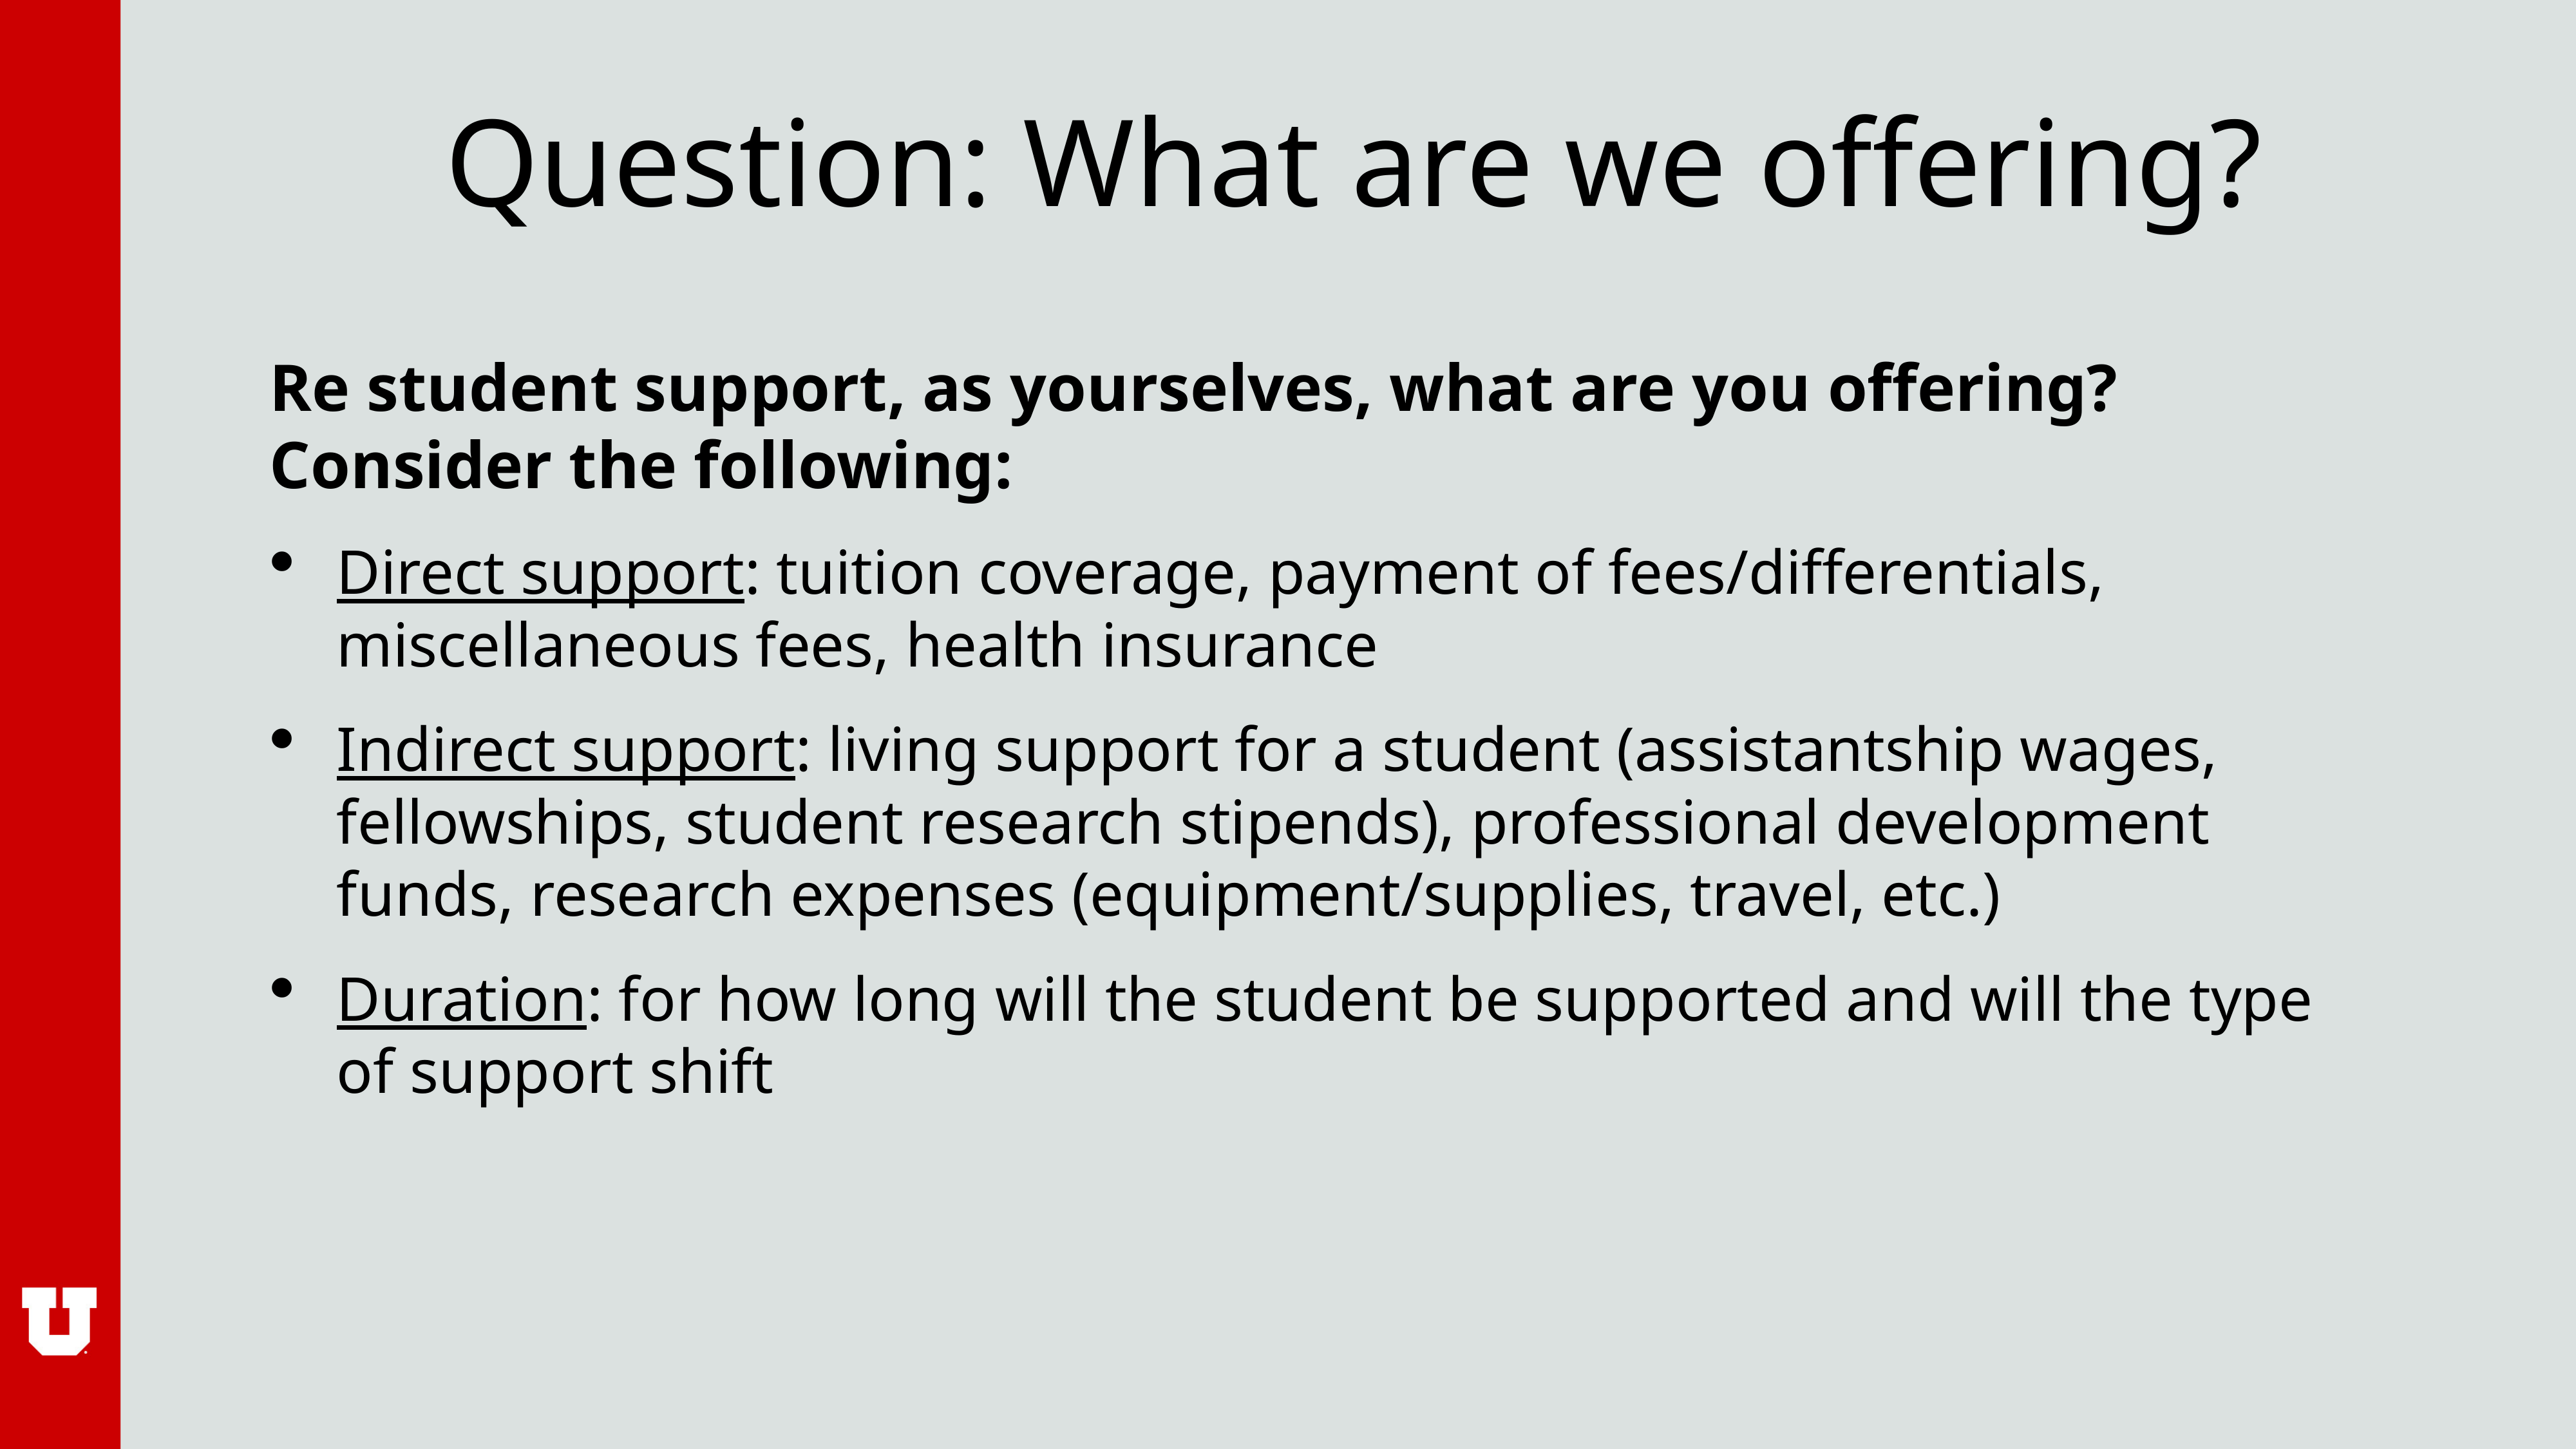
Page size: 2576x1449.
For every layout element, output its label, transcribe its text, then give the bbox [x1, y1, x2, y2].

title Question: What are we offering? [243, 37, 2464, 279]
picture [0, 0, 120, 1449]
list Re student support, as yourselves, what are you offering? Consider the following: Direct support: tuition coverage, payment of fees/differentials, miscellaneous fees, health insurance Indirect support: living support for a student (assistantship wages, fellowships, student research stipends), professional development funds, research expenses (equipment/supplies, travel, etc.) Duration: for how long will the student be supported and will the type of support shift [263, 332, 2331, 1121]
